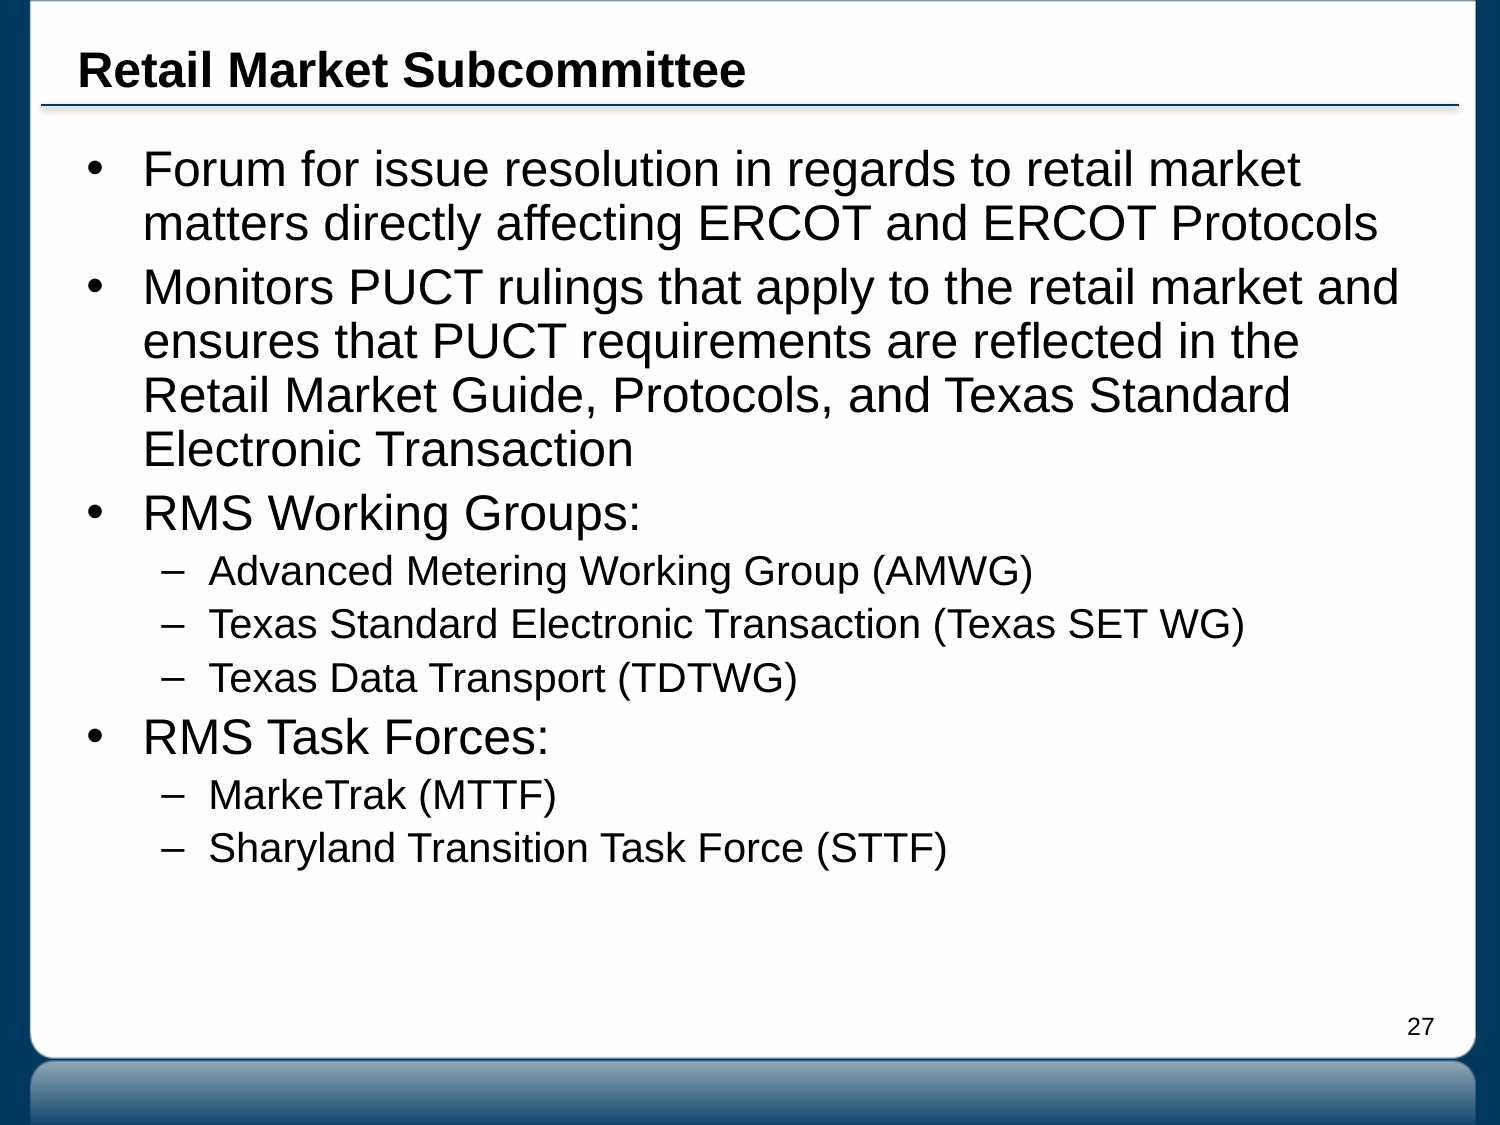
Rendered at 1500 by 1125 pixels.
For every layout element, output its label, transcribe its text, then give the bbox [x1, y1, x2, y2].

list Forum for issue resolution in regards to retail market matters directly affecting ERCOT and ERCOT Protocols Monitors PUCT rulings that apply to the retail market and ensures that PUCT requirements are reflected in the Retail Market Guide, Protocols, and Texas Standard Electronic Transaction RMS Working Groups: Advanced Metering Working Group (AMWG) Texas Standard Electronic Transaction (Texas SET WG) Texas Data Transport (TDTWG) RMS Task Forces: MarkeTrak (MTTF) Sharyland Transition Task Force (STTF) [62, 135, 1450, 976]
title Retail Market Subcommittee [62, 29, 1450, 106]
picture [0, 0, 1500, 1125]
